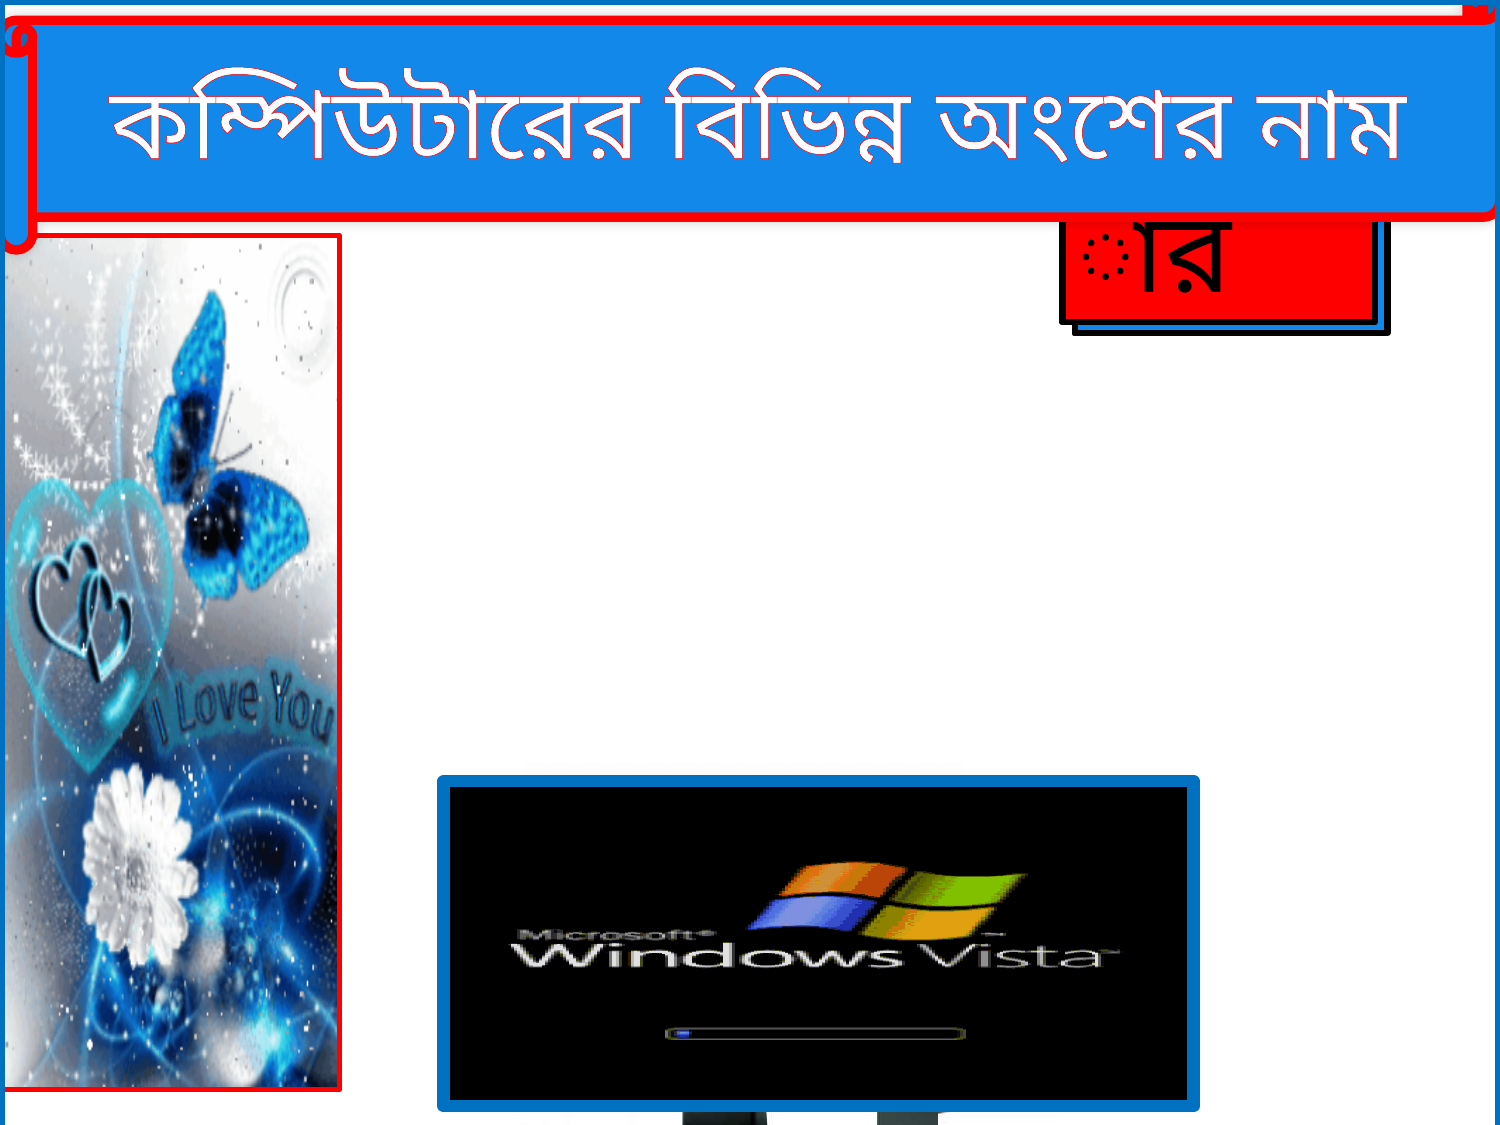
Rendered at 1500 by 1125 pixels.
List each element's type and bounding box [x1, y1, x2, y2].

picture [0, 237, 338, 1088]
picture [449, 762, 1188, 1125]
text_box [0, 0, 1500, 1125]
